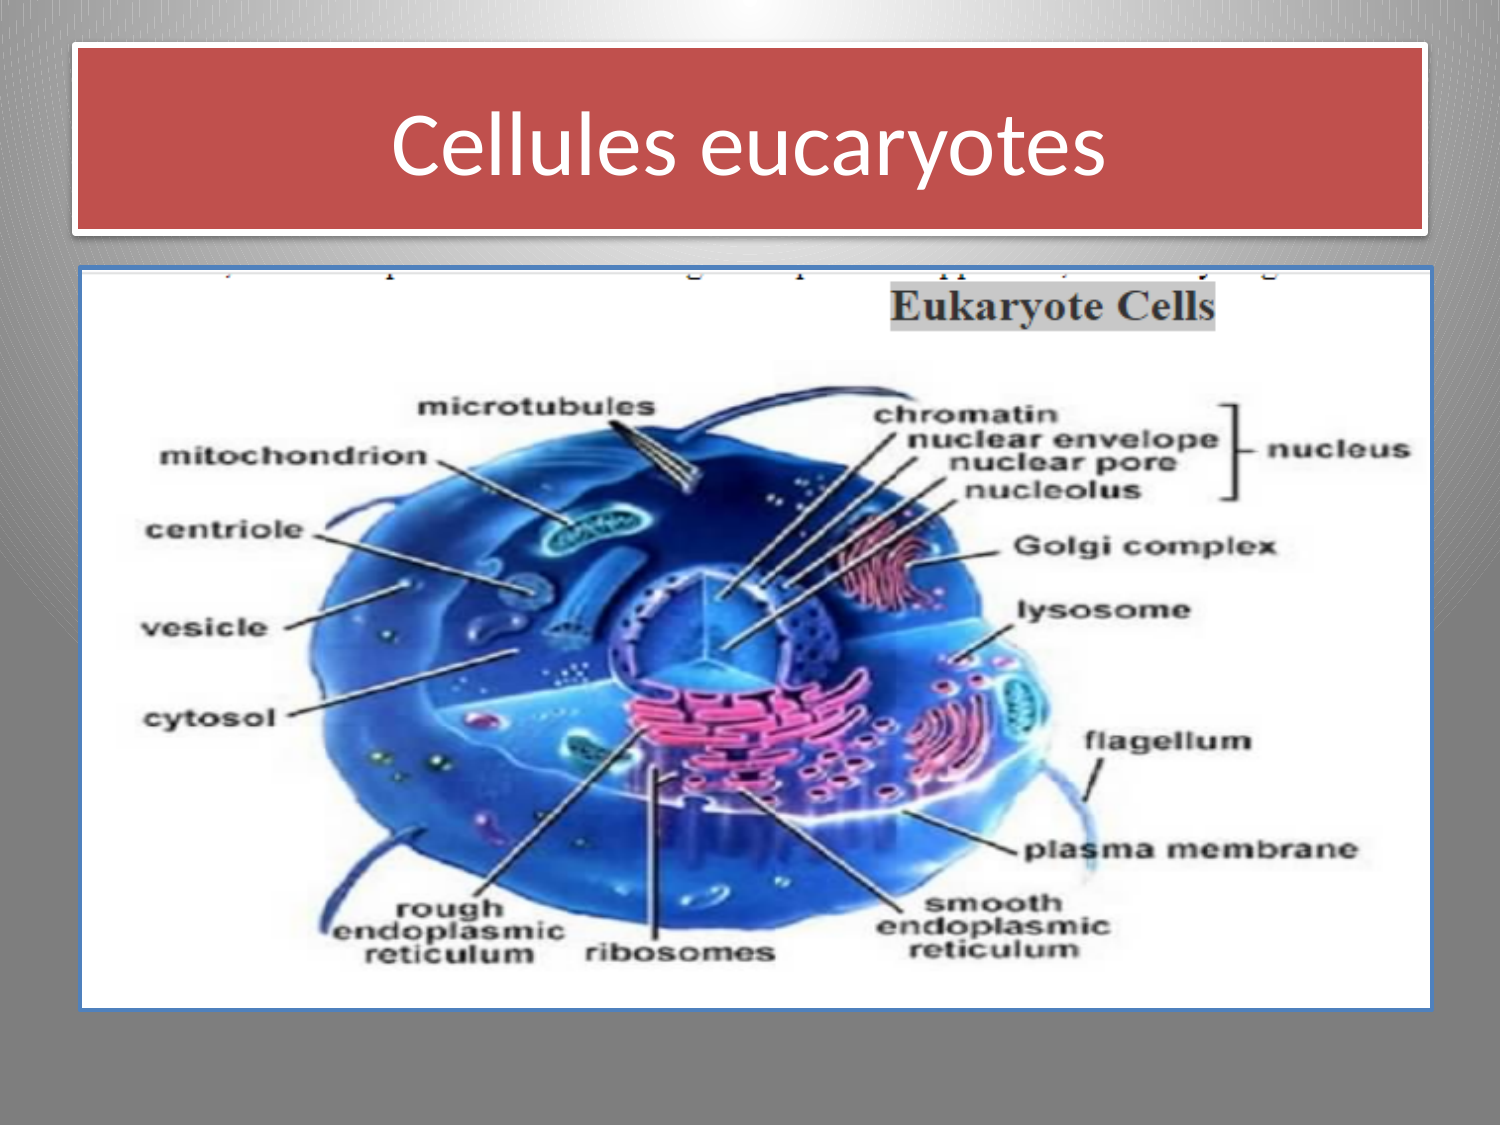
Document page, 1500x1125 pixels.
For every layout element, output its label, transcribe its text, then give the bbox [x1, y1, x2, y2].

title Cellules eucaryotes [72, 42, 1428, 236]
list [81, 269, 1430, 1008]
